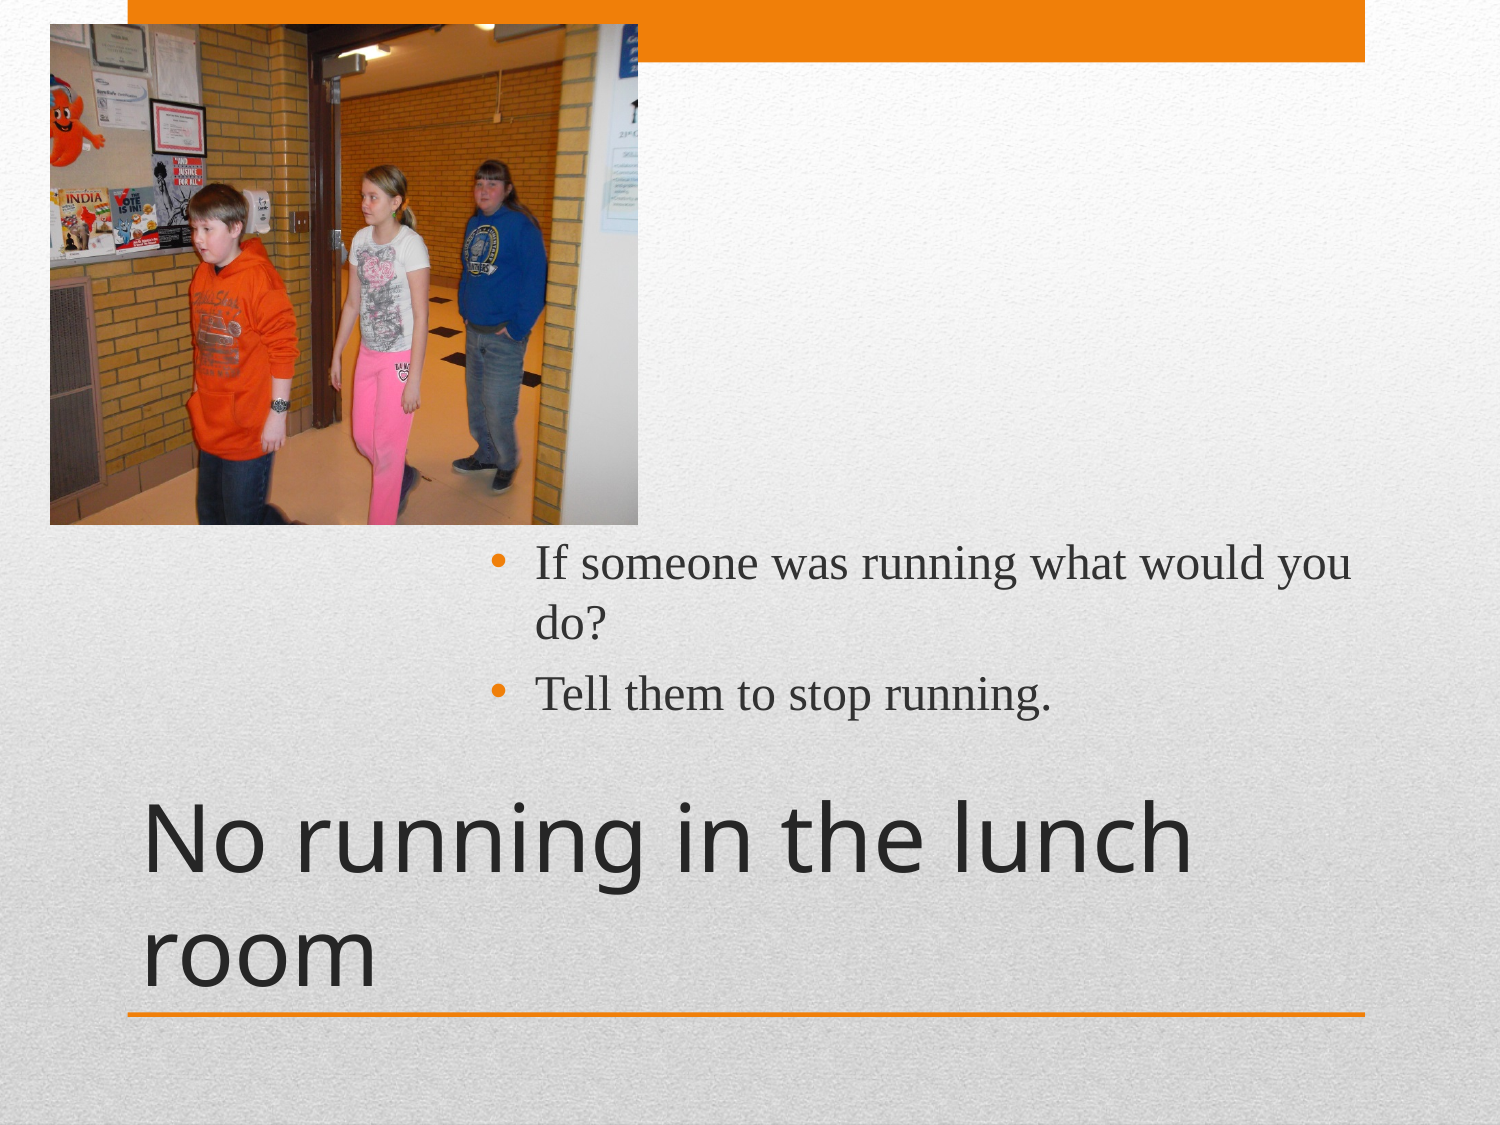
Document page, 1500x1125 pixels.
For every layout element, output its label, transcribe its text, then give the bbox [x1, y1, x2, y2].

title No running in the lunch room [125, 750, 1238, 1013]
picture [49, 24, 639, 526]
list If someone was running what would you do? Tell them to stop running. [474, 500, 1400, 750]
